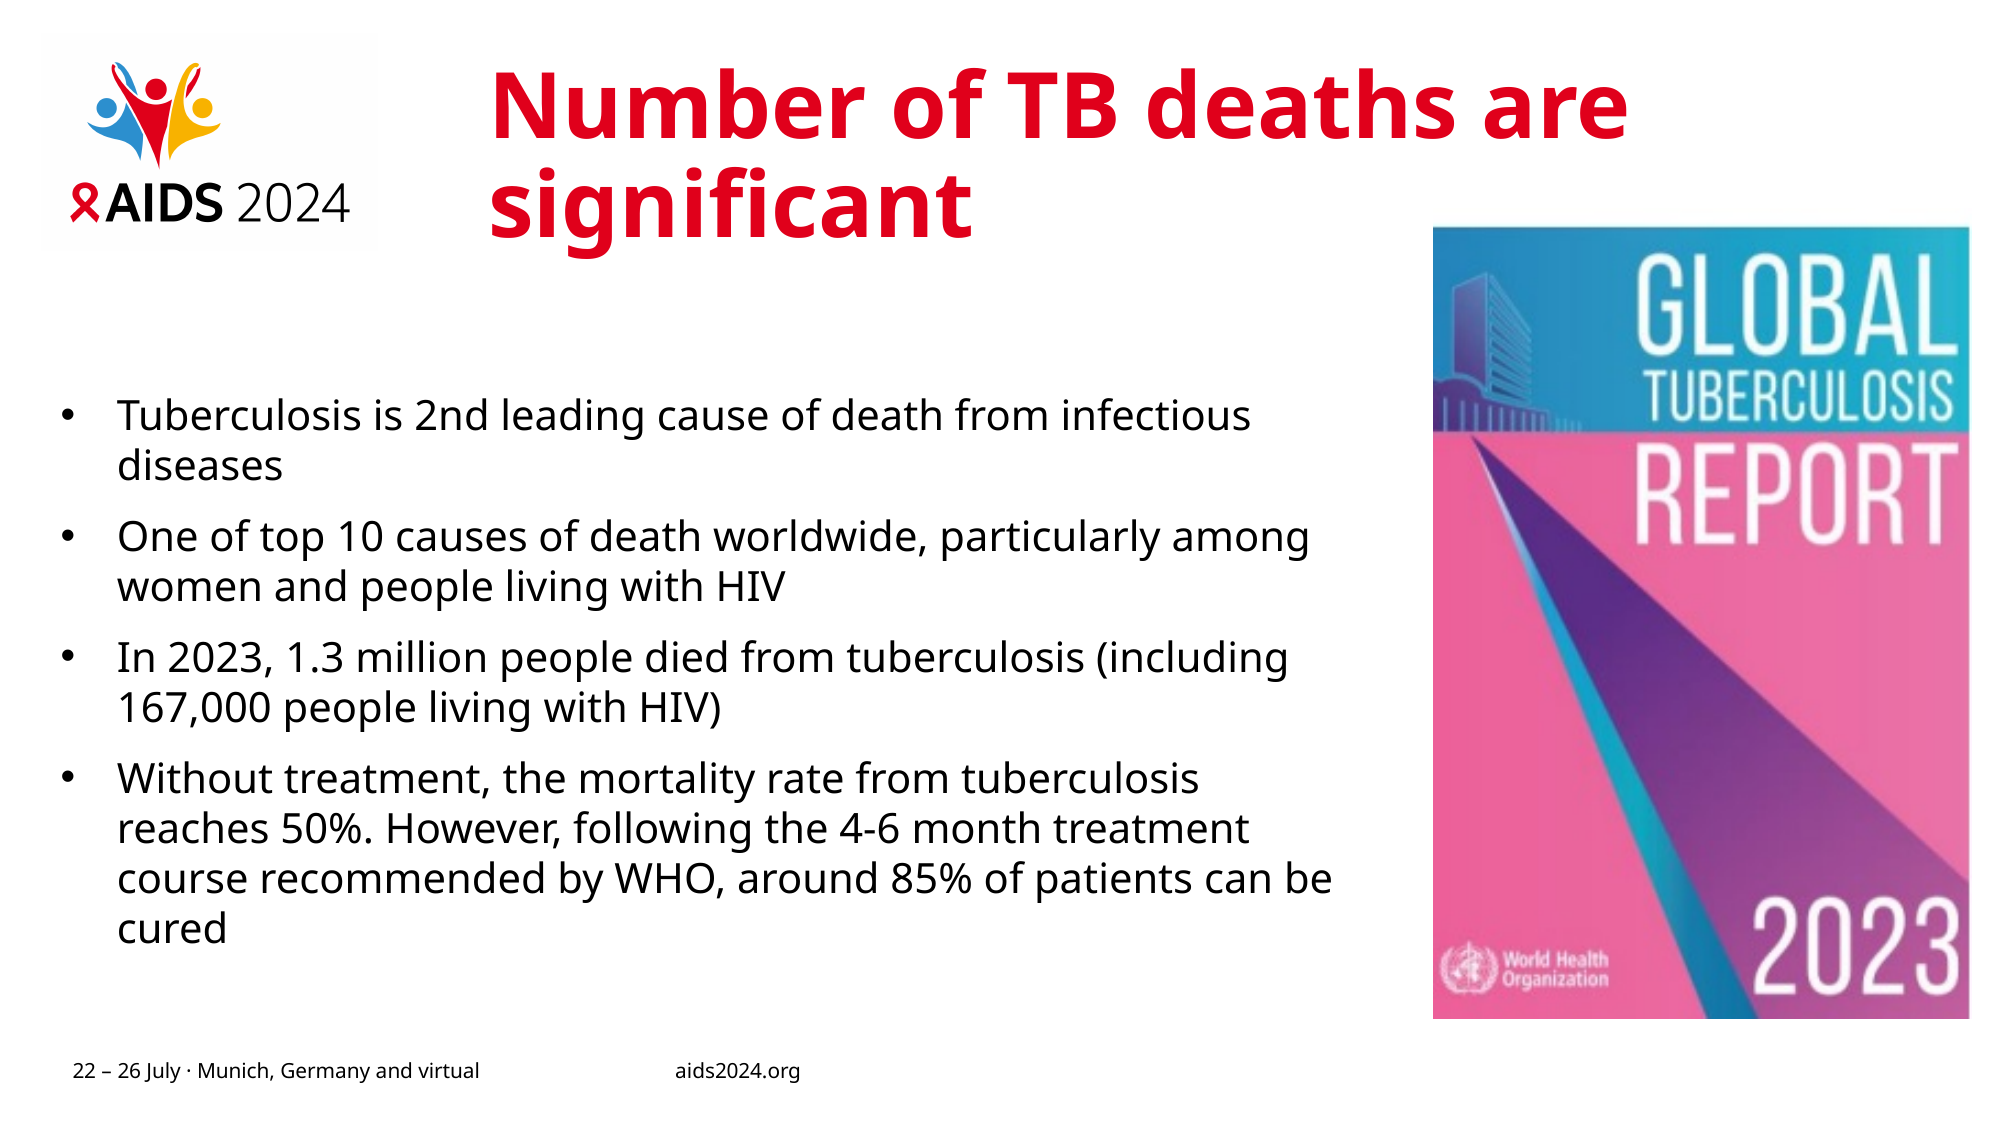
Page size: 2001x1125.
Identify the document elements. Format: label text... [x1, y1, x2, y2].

title Number of TB deaths are significant [488, 59, 1741, 261]
list Tuberculosis is 2nd leading cause of death from infectious diseases One of top 10 causes of death worldwide, particularly among women and people living with HIV In 2023, 1.3 million people died from tuberculosis (including 167,000 people living with HIV) Without treatment, the mortality rate from tuberculosis reaches 50%. However, following the 4-6 month treatment course recommended by WHO, around 85% of patients can be cured [60, 388, 1340, 1029]
picture [41, 33, 378, 251]
picture [1433, 208, 1972, 1019]
